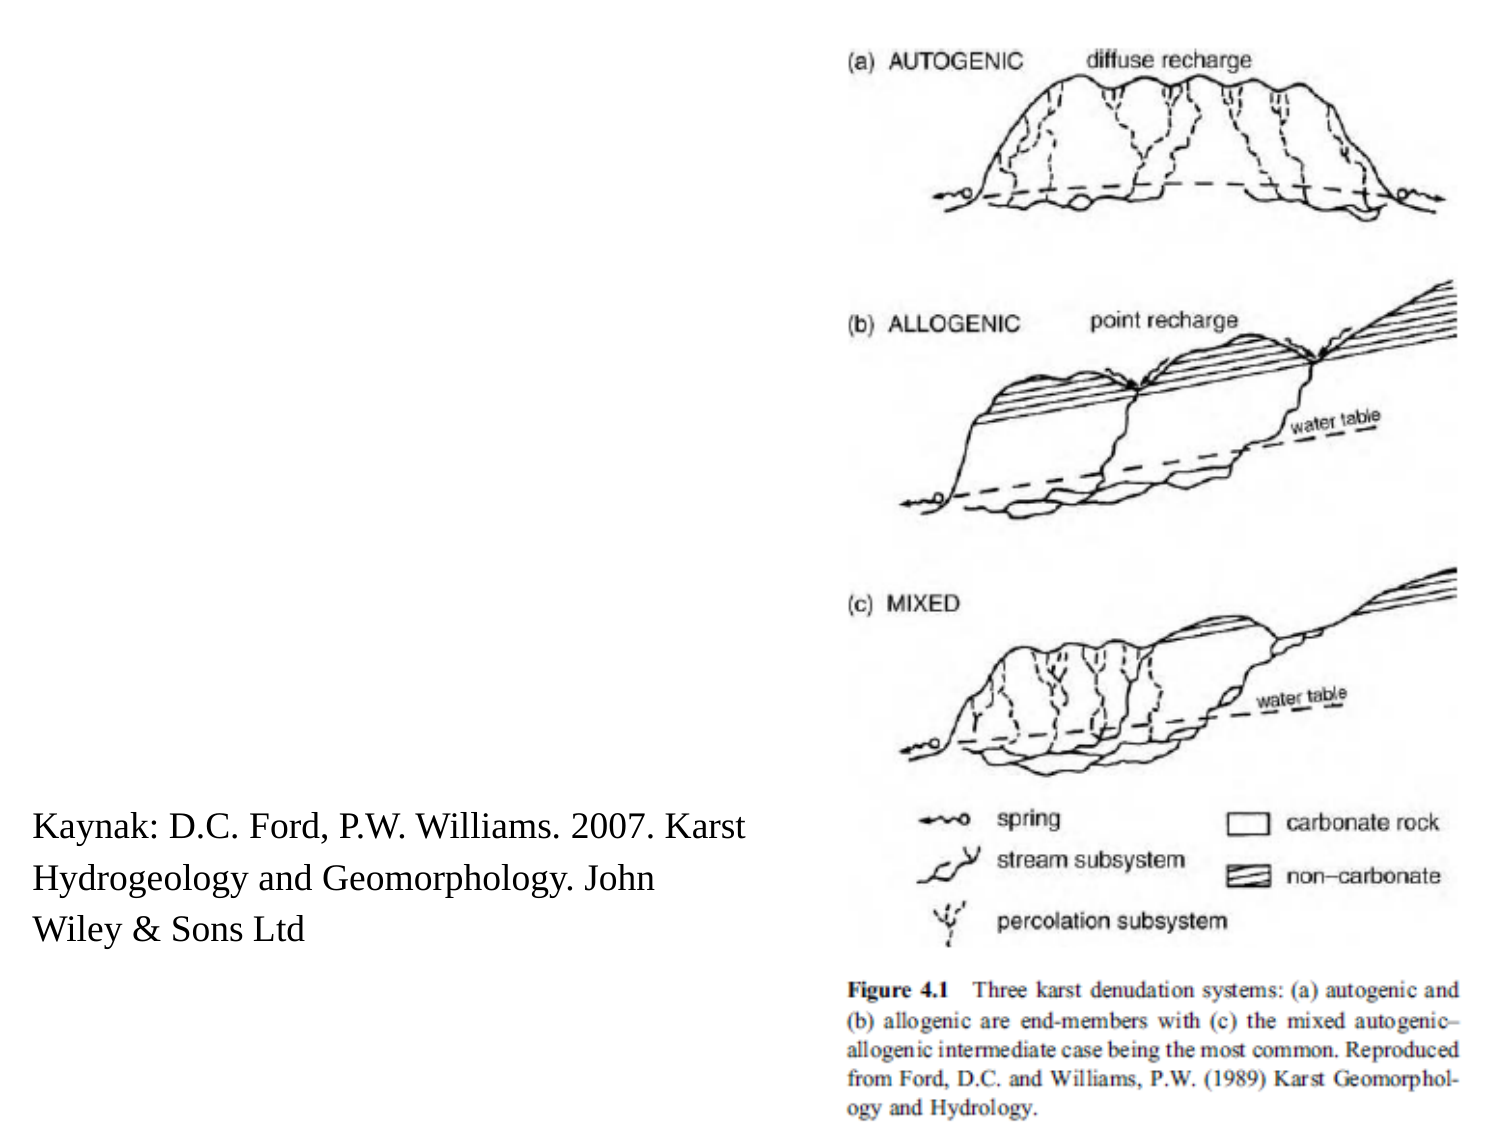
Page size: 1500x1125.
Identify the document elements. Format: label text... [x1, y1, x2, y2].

text_box Kaynak: D.C. Ford, P.W. Williams. 2007. Karst Hydrogeology and Geomorphology. John Wiley & Sons Ltd [17, 786, 768, 957]
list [832, 16, 1471, 1125]
